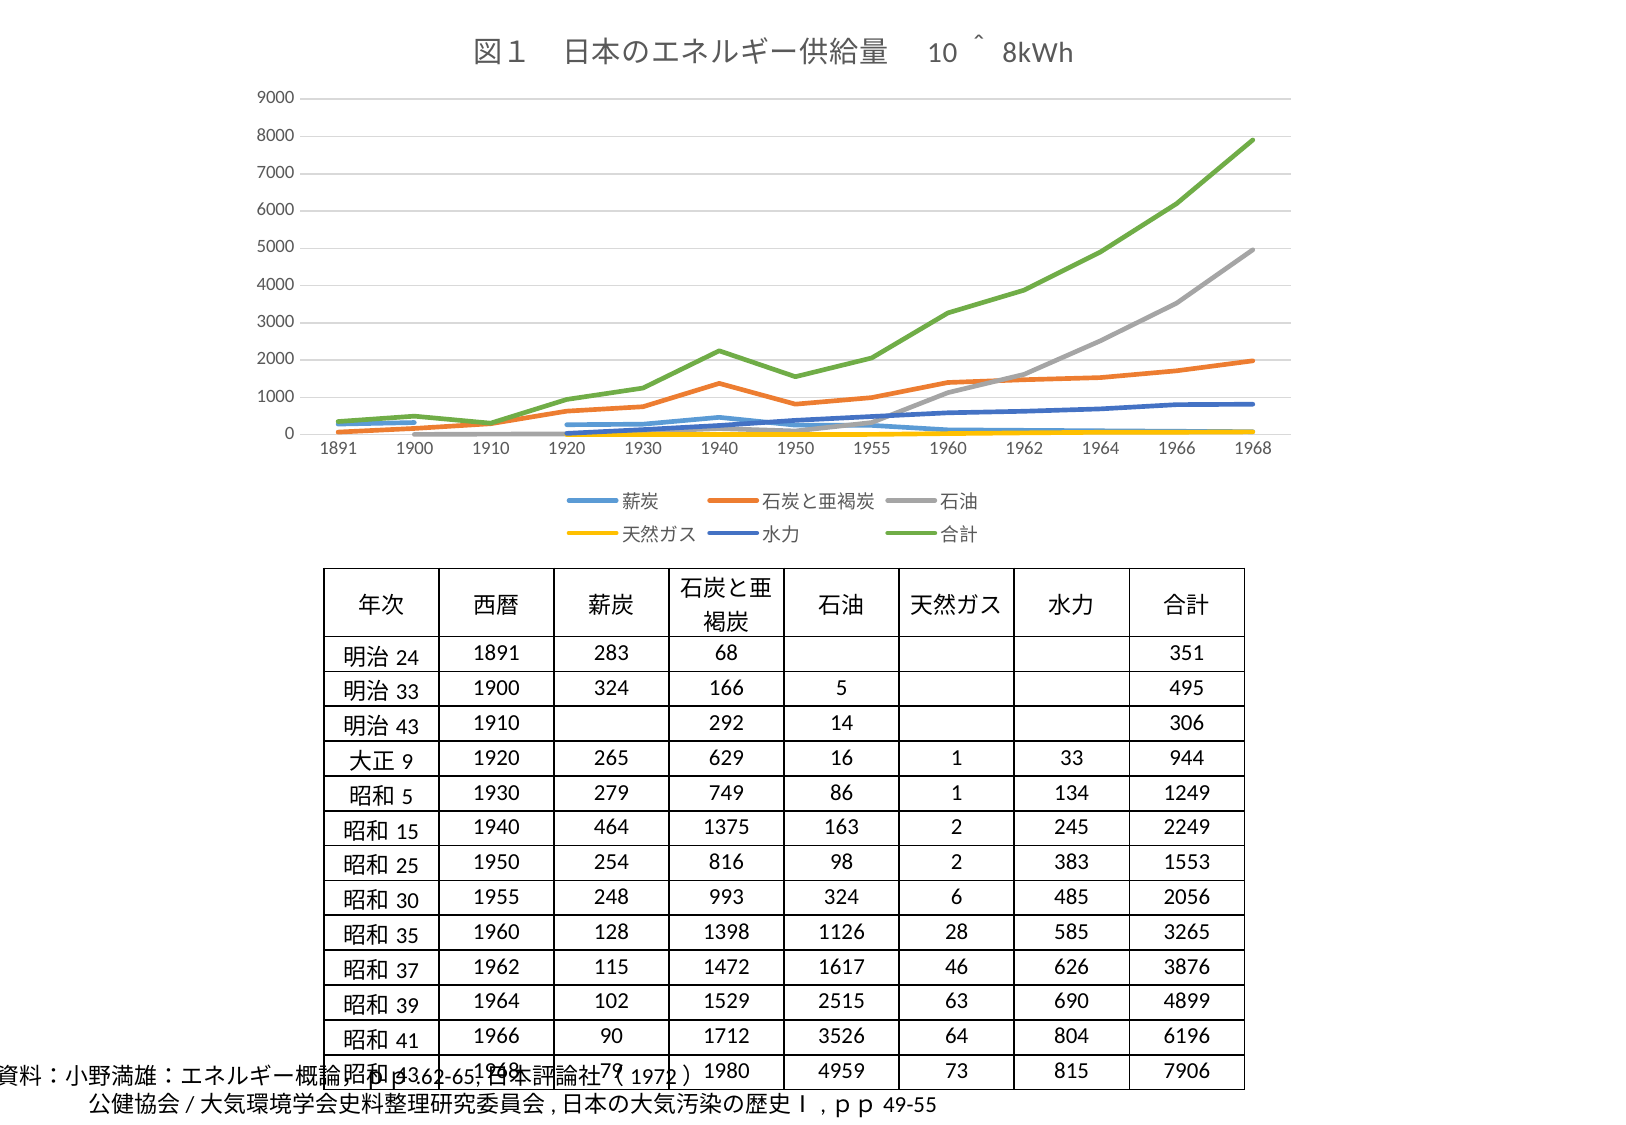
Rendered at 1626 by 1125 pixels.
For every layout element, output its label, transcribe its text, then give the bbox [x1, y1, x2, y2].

table_cell 464 [555, 812, 668, 845]
table_cell 306 [1130, 707, 1244, 740]
table_cell 1962 [440, 951, 553, 984]
table_cell 明治43 [325, 707, 438, 740]
table_cell 昭和15 [325, 812, 438, 845]
table_cell 2056 [1130, 881, 1244, 914]
table_header 西暦 [440, 569, 553, 636]
table_cell 1920 [440, 742, 553, 775]
table_cell 33 [1015, 742, 1129, 775]
table_cell 90 [555, 1021, 668, 1054]
table_header 水力 [1015, 569, 1129, 636]
table_cell 265 [555, 742, 668, 775]
table_cell 279 [555, 777, 668, 810]
table_cell 1966 [440, 1021, 553, 1054]
table_cell 3526 [785, 1021, 898, 1054]
table_cell 254 [555, 846, 668, 880]
table_cell 816 [670, 846, 783, 880]
table_cell [555, 707, 668, 740]
table_cell 283 [555, 637, 668, 671]
table_cell 1960 [440, 916, 553, 949]
table_cell 28 [900, 916, 1013, 949]
table_header 年次 [325, 569, 438, 636]
table_cell 495 [1130, 672, 1244, 705]
table_cell 1617 [785, 951, 898, 984]
table_cell 46 [900, 951, 1013, 984]
table_cell 昭和35 [325, 916, 438, 949]
table_cell 7906 [1130, 1056, 1244, 1089]
table_cell 383 [1015, 846, 1129, 880]
table_cell 86 [785, 777, 898, 810]
table_cell 14 [785, 707, 898, 740]
table_cell 115 [555, 951, 668, 984]
table_header 石炭と亜褐炭 [670, 569, 783, 636]
table_cell 昭和39 [325, 986, 438, 1019]
table_cell 629 [670, 742, 783, 775]
table_cell [900, 672, 1013, 705]
table_cell 1950 [440, 846, 553, 880]
table_cell [1015, 707, 1129, 740]
table_cell 134 [1015, 777, 1129, 810]
table_cell 16 [785, 742, 898, 775]
table_cell 昭和30 [325, 881, 438, 914]
table_cell 690 [1015, 986, 1129, 1019]
table_cell 1930 [440, 777, 553, 810]
table_cell 1472 [670, 951, 783, 984]
table_cell 1910 [440, 707, 553, 740]
table_cell [900, 637, 1013, 671]
table_cell 6196 [1130, 1021, 1244, 1054]
table_cell 6 [900, 881, 1013, 914]
table_cell 351 [1130, 637, 1244, 671]
table_cell 64 [900, 1021, 1013, 1054]
table_cell 1900 [440, 672, 553, 705]
table_cell 2 [900, 812, 1013, 845]
table_cell 128 [555, 916, 668, 949]
table_cell 4899 [1130, 986, 1244, 1019]
table_header 合計 [1130, 569, 1244, 636]
table_cell 166 [670, 672, 783, 705]
chart [235, 0, 1313, 553]
table_cell 98 [785, 846, 898, 880]
table_cell 993 [670, 881, 783, 914]
table_cell 2515 [785, 986, 898, 1019]
table_cell [1015, 672, 1129, 705]
table_cell 1553 [1130, 846, 1244, 880]
table_cell 63 [900, 986, 1013, 1019]
table_cell 626 [1015, 951, 1129, 984]
table_cell 明治24 [325, 637, 438, 671]
table_cell 485 [1015, 881, 1129, 914]
table_cell 324 [785, 881, 898, 914]
table_cell 1964 [440, 986, 553, 1019]
table_cell 昭和5 [325, 777, 438, 810]
table_cell 1712 [670, 1021, 783, 1054]
text_box 資料：小野満雄：エネルギー概論，ｐｐ.62-65,日本評論社（1972） 公健協会/大気環境学会史料整理研究委員会,日本の大気汚染の歴史Ⅰ,ｐｐ49-55 [0, 1054, 952, 1124]
table_cell 1249 [1130, 777, 1244, 810]
table_cell [900, 707, 1013, 740]
table_cell 1 [900, 777, 1013, 810]
table_cell 1398 [670, 916, 783, 949]
table_cell 2 [900, 846, 1013, 880]
table_cell 昭和41 [325, 1021, 438, 1054]
table_cell 749 [670, 777, 783, 810]
table_cell 815 [1015, 1056, 1129, 1089]
table_cell 163 [785, 812, 898, 845]
table_cell 944 [1130, 742, 1244, 775]
table_cell 1955 [440, 881, 553, 914]
table_cell 324 [555, 672, 668, 705]
table_cell 73 [952, 1056, 1013, 1089]
table_cell 1529 [670, 986, 783, 1019]
table_header 石油 [785, 569, 898, 636]
table_cell 3265 [1130, 916, 1244, 949]
table_cell 68 [670, 637, 783, 671]
table_cell [1015, 637, 1129, 671]
table_header 薪炭 [555, 569, 668, 636]
table_cell 804 [1015, 1021, 1129, 1054]
table_cell 昭和37 [325, 951, 438, 984]
table_cell 5 [785, 672, 898, 705]
table_cell 明治33 [325, 672, 438, 705]
table_cell 3876 [1130, 951, 1244, 984]
table_cell 1 [900, 742, 1013, 775]
table_cell 1375 [670, 812, 783, 845]
table_cell [785, 637, 898, 671]
table_cell 昭和25 [325, 846, 438, 880]
table_cell 248 [555, 881, 668, 914]
table_cell 2249 [1130, 812, 1244, 845]
table_cell 1126 [785, 916, 898, 949]
table_cell 大正9 [325, 742, 438, 775]
table_cell 245 [1015, 812, 1129, 845]
table_cell 292 [670, 707, 783, 740]
table_cell 102 [555, 986, 668, 1019]
table_cell 1891 [440, 637, 553, 671]
table_cell 1940 [440, 812, 553, 845]
table_header 天然ガス [900, 569, 1013, 636]
table_cell 585 [1015, 916, 1129, 949]
